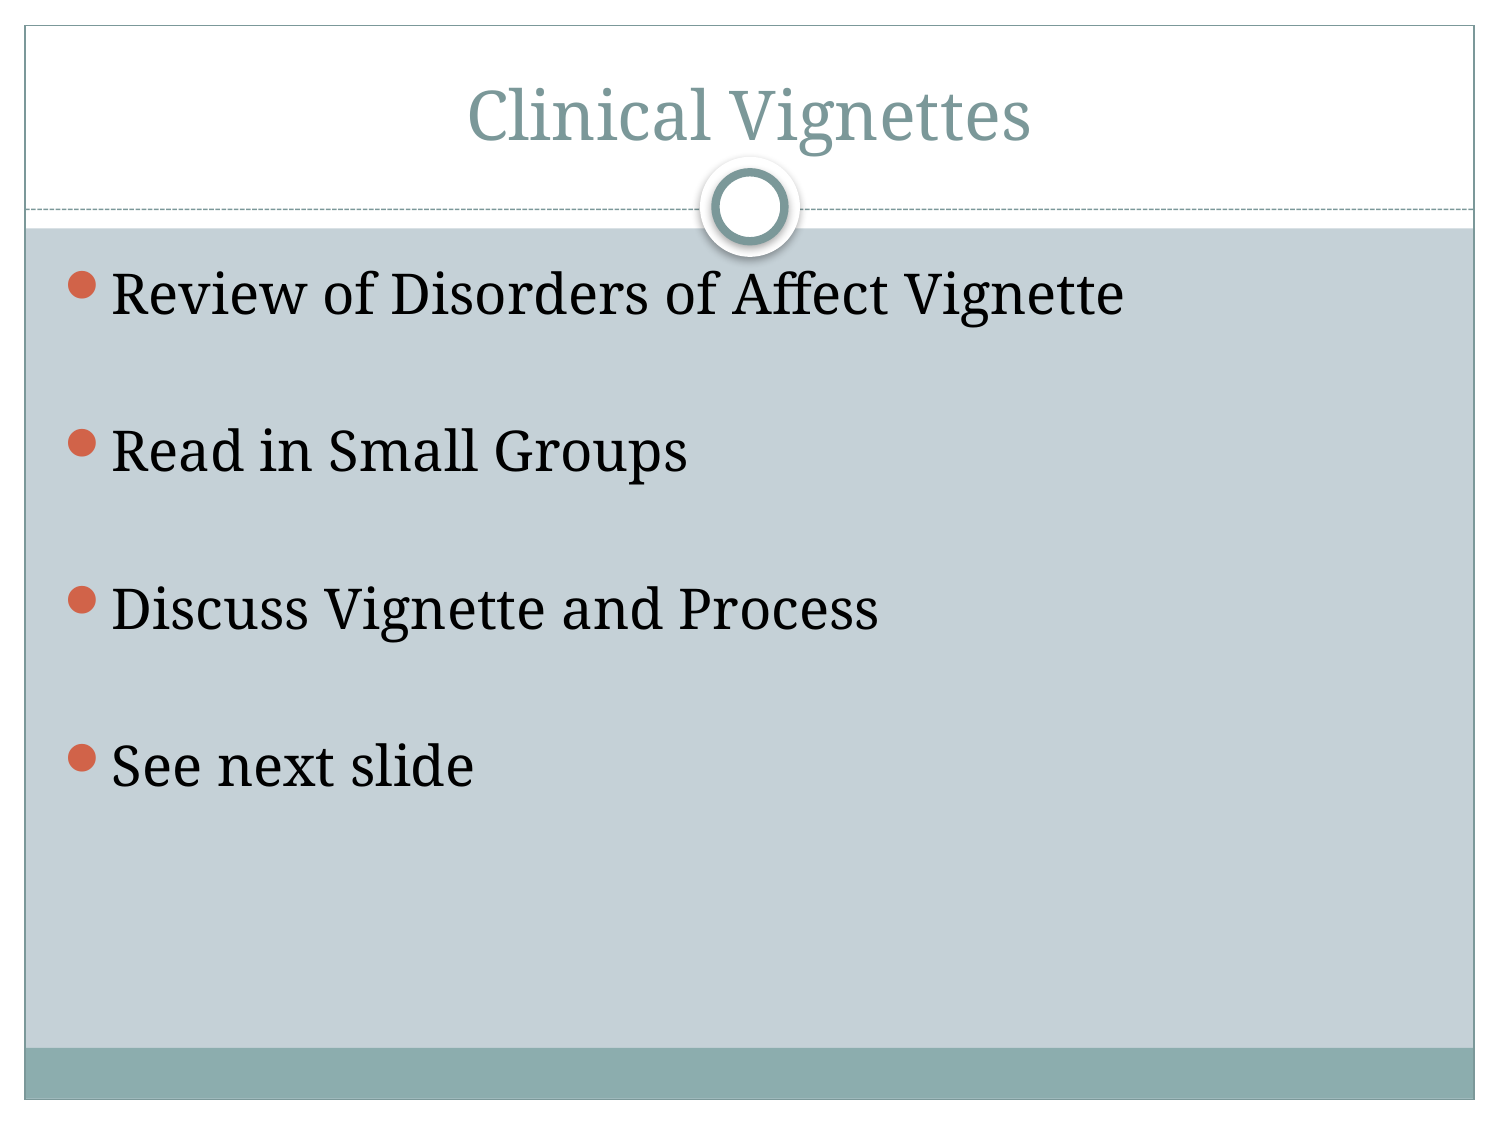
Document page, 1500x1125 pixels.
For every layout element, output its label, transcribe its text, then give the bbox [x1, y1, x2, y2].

title Clinical Vignettes [49, 37, 1450, 162]
list Review of Disorders of Affect Vignette Read in Small Groups Discuss Vignette and Process See next slide [49, 250, 1445, 1001]
